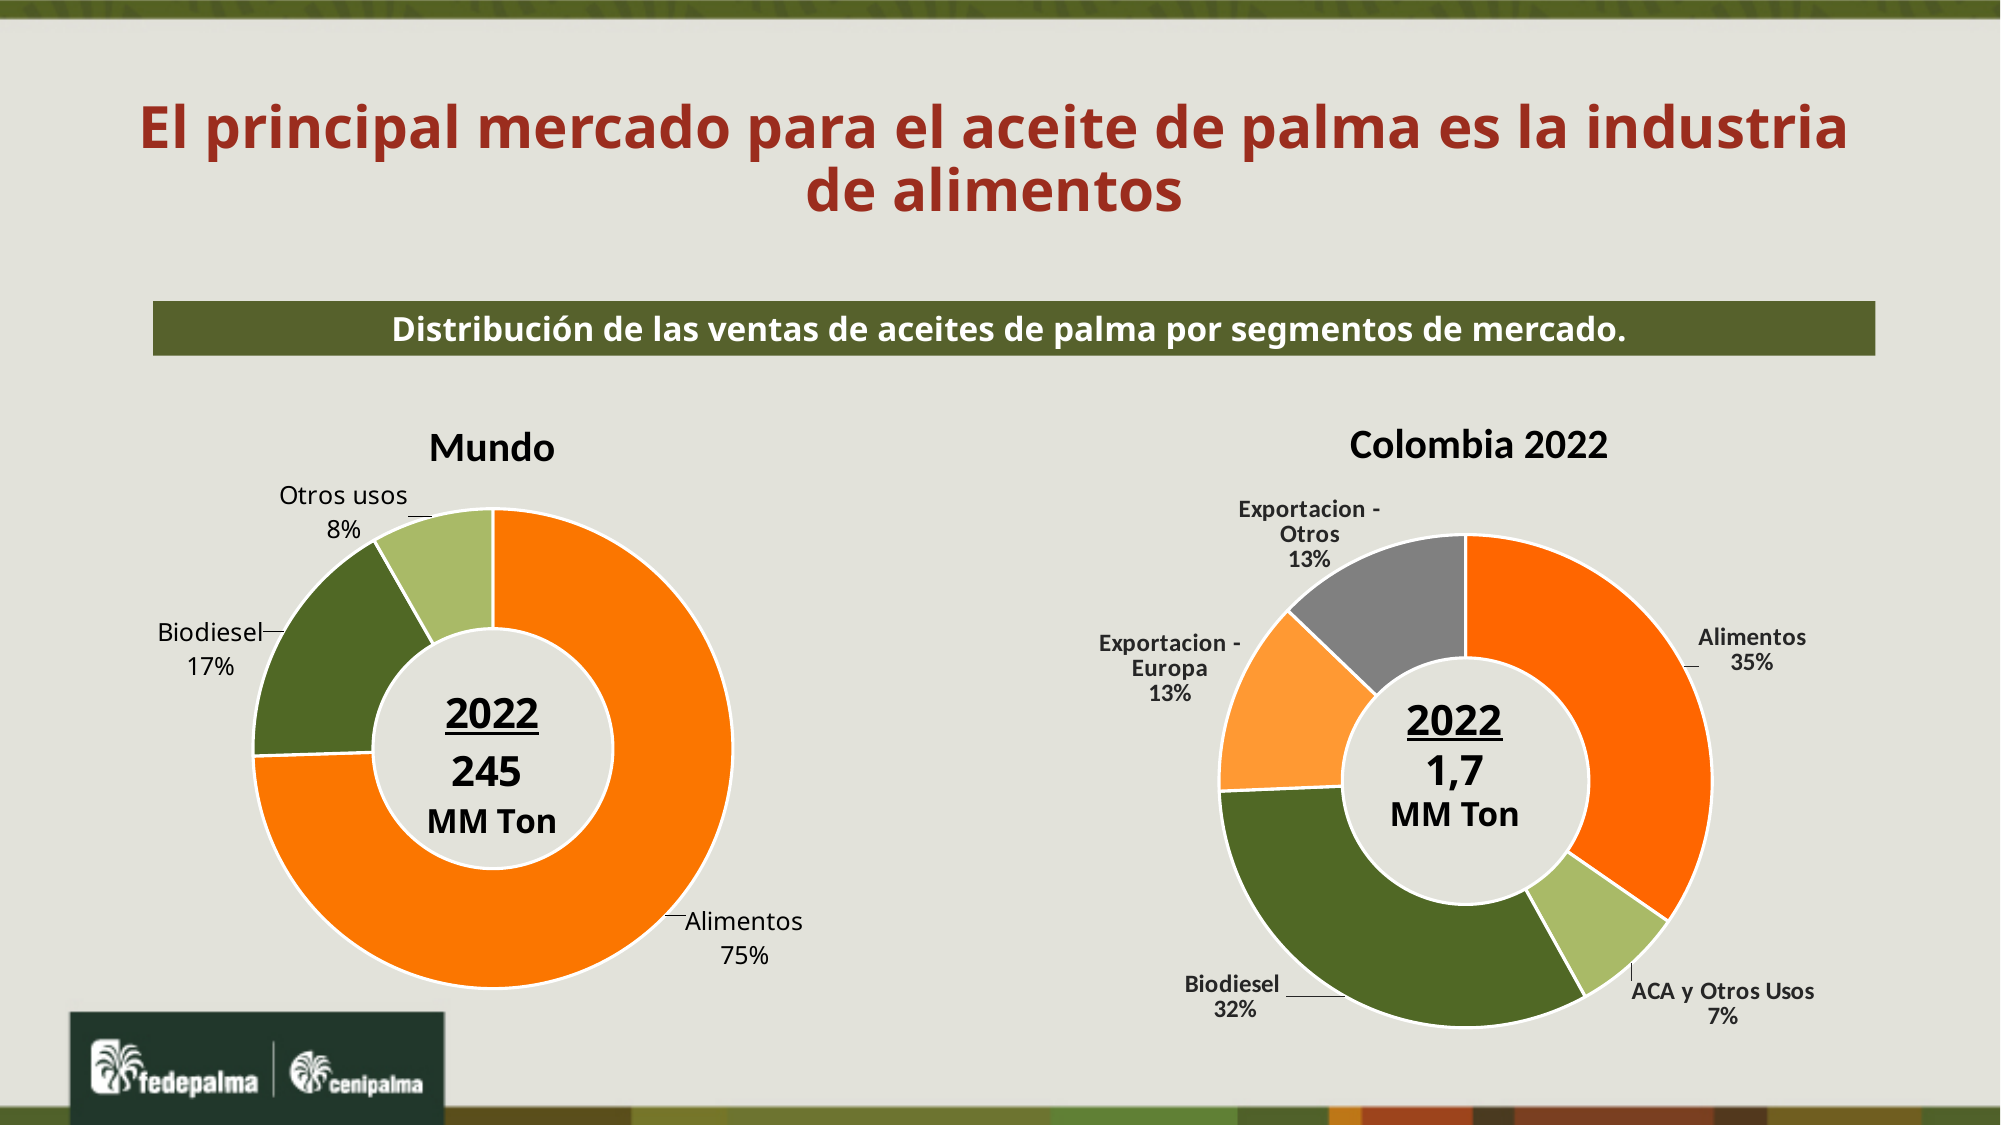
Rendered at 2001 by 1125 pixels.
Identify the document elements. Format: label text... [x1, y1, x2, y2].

chart [1096, 451, 1847, 1087]
picture [0, 0, 2001, 1125]
title El principal mercado para el aceite de palma es la industria de alimentos [92, 90, 1897, 243]
chart [153, 470, 832, 1007]
text_box Distribución de las ventas de aceites de palma por segmentos de mercado. [152, 300, 1877, 357]
text_box Mundo [248, 411, 737, 470]
text_box Colombia 2022 [1235, 409, 1724, 451]
